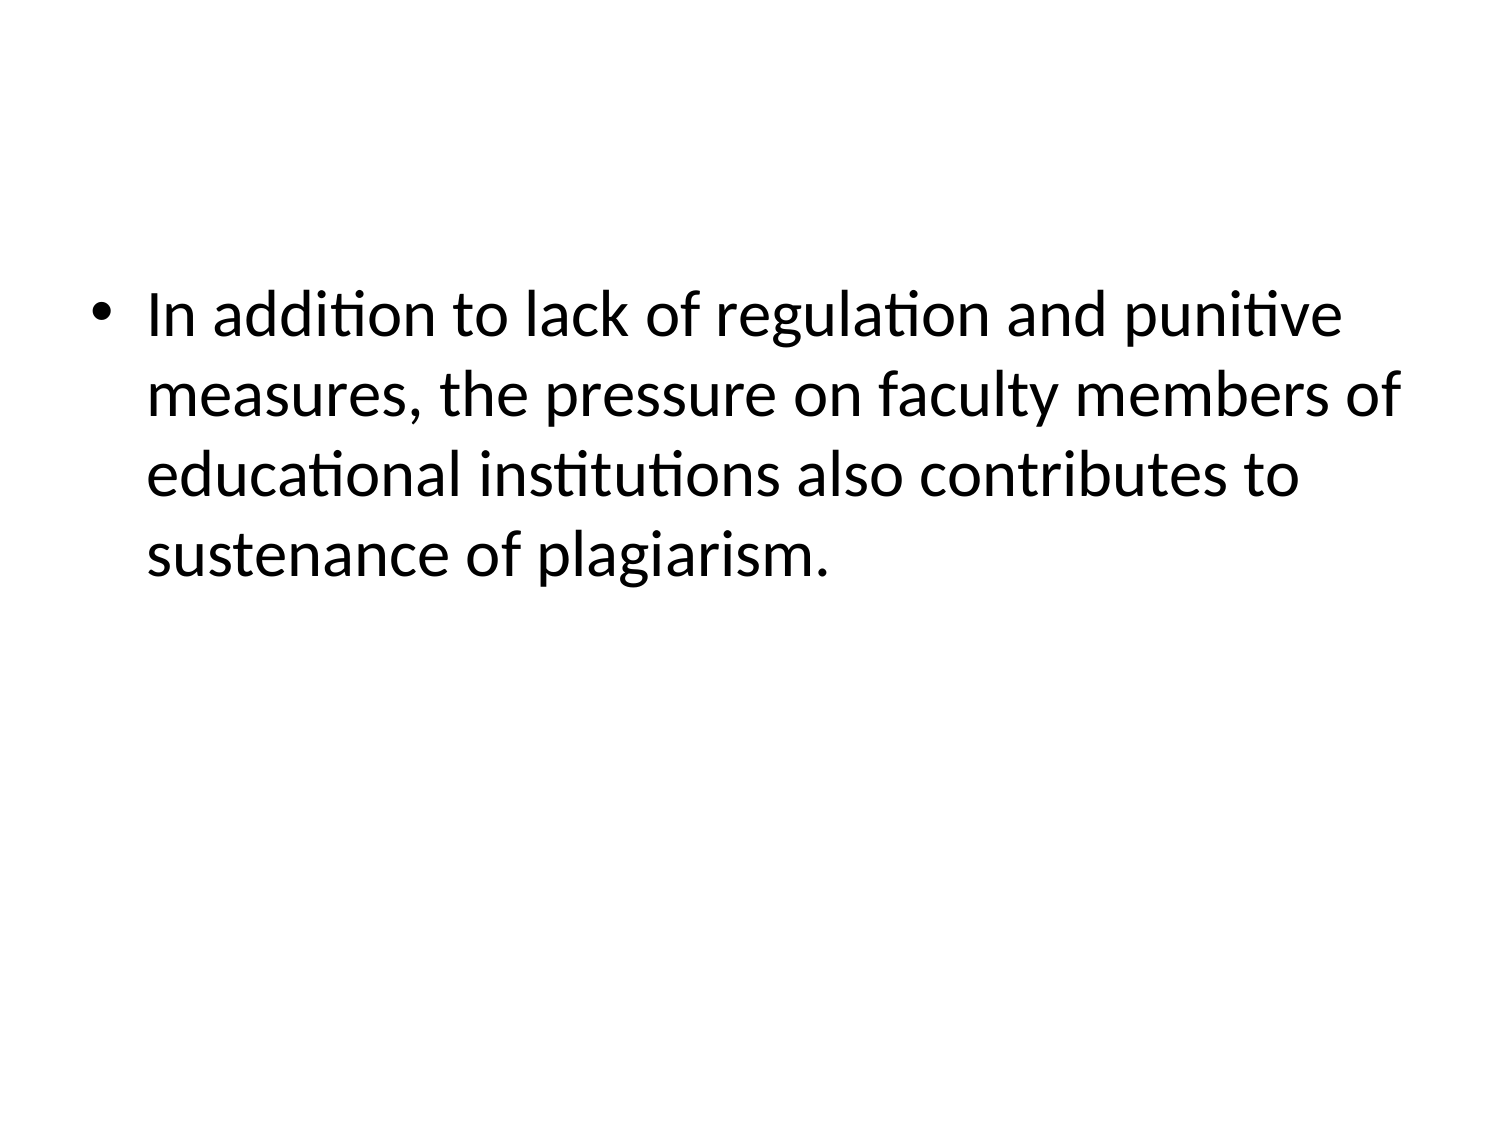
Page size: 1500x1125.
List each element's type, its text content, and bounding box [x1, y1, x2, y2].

list In addition to lack of regulation and punitive measures, the pressure on faculty members of educational institutions also contributes to sustenance of plagiarism. [75, 262, 1425, 1005]
